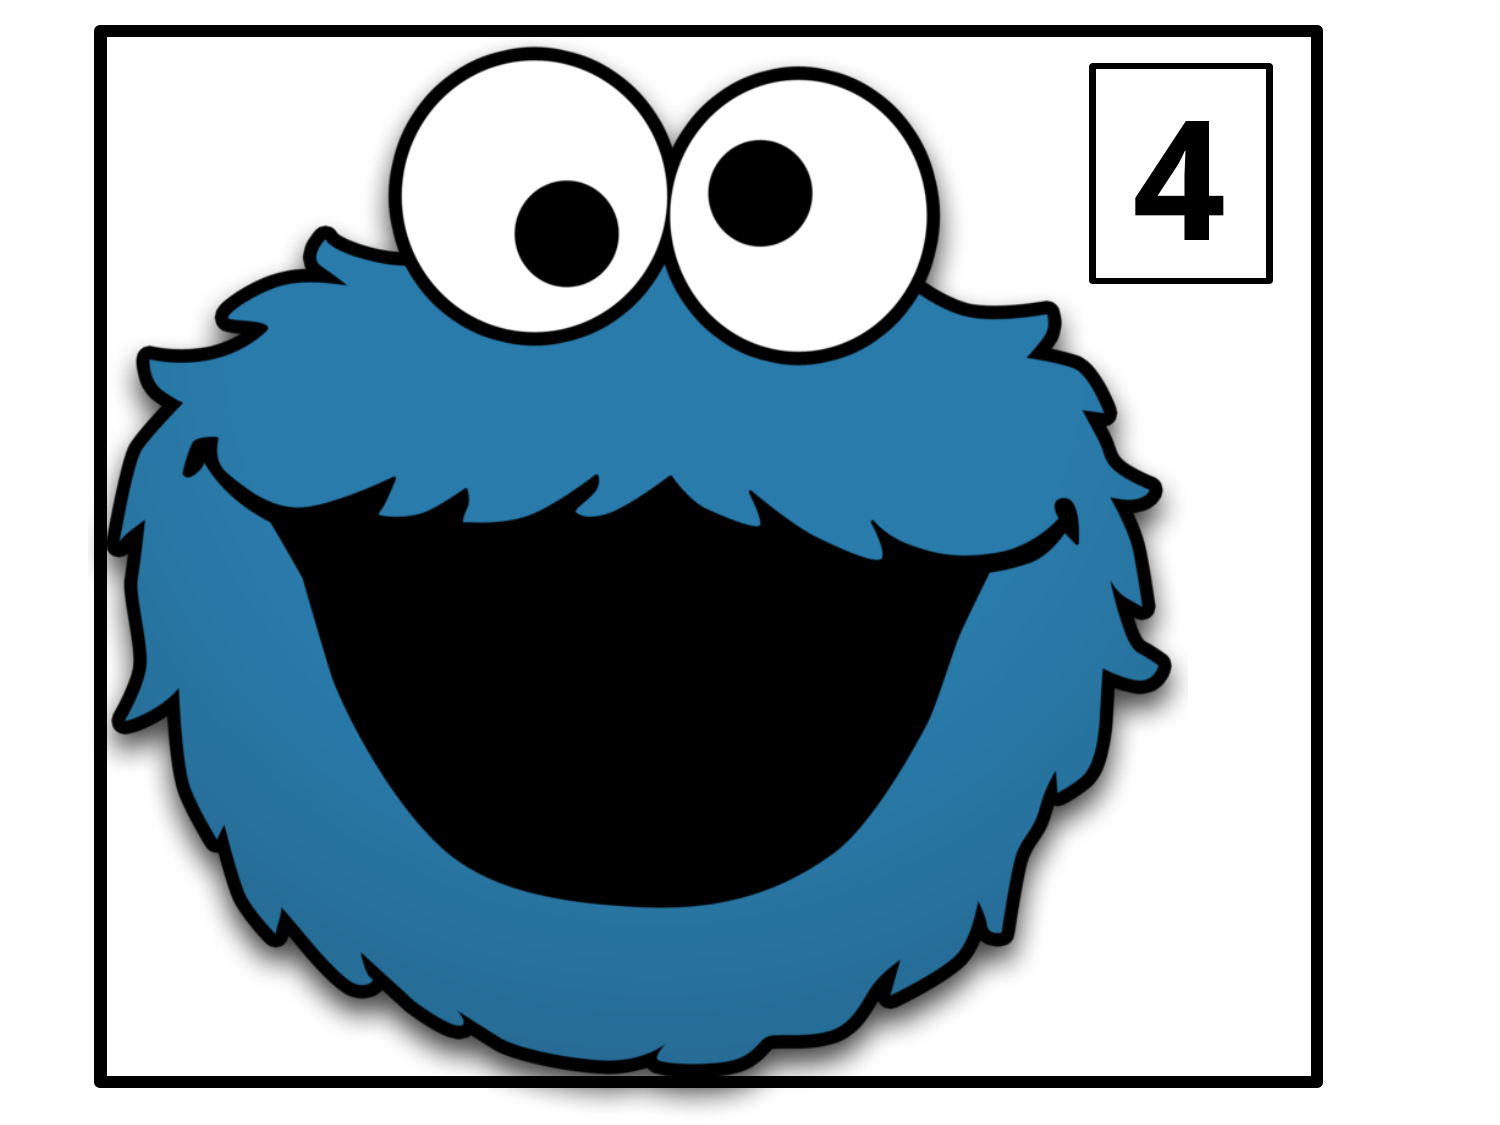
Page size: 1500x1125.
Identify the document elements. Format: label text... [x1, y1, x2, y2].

picture [88, 0, 1188, 1125]
text_box 4 [1193, 66, 1270, 281]
text_box [1193, 29, 1319, 1084]
